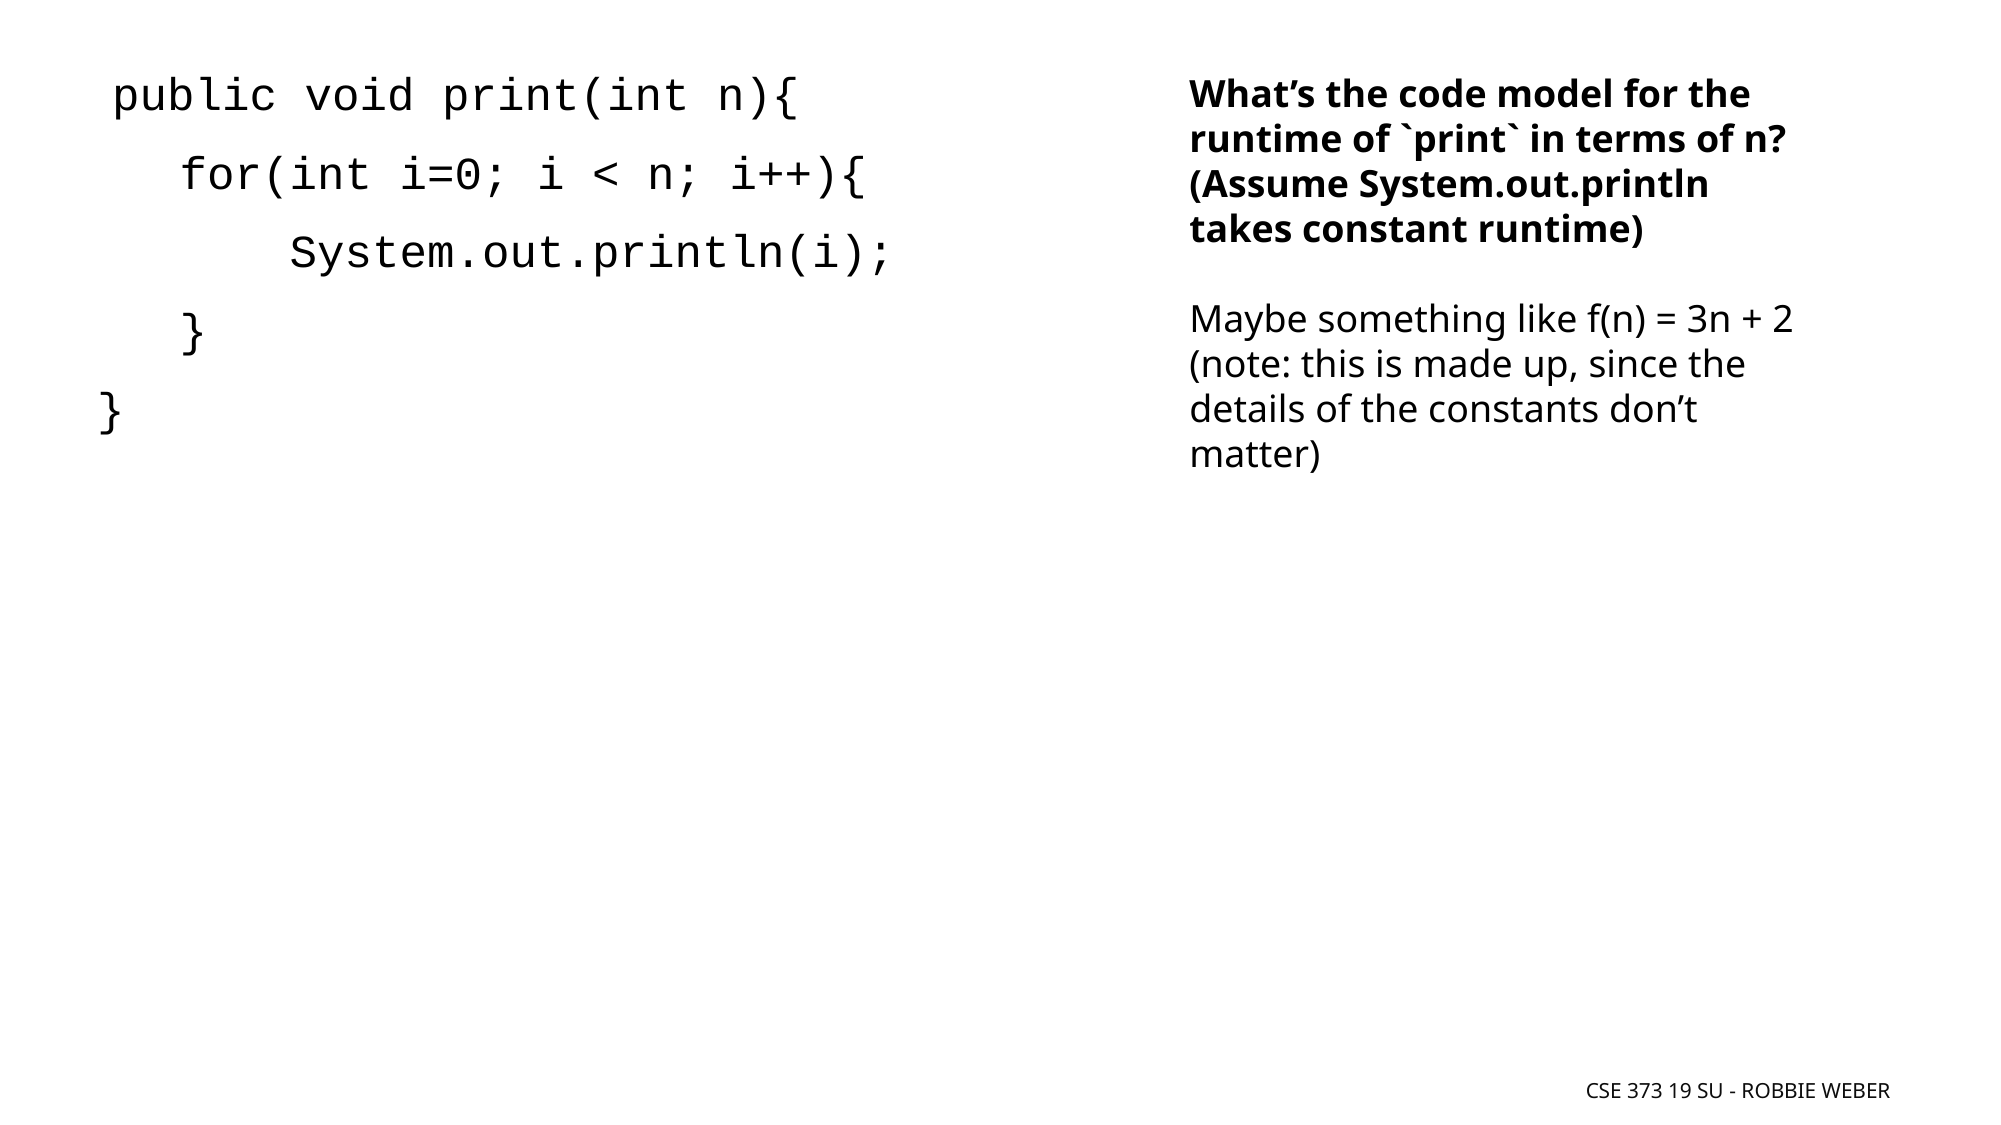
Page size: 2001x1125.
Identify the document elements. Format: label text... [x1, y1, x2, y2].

text_box What’s the code model for the runtime of `print` in terms of n? (Assume System.out.println takes constant runtime) Maybe something like f(n) = 3n + 2 (note: this is made up, since the details of the constants don’t matter) [1174, 62, 1823, 528]
footer CSE 373 19 Su - Robbie Weber [937, 1069, 1906, 1115]
text_box public void print(int n){ for(int i=0; i < n; i++){ System.out.println(i); } } [82, 63, 1918, 859]
